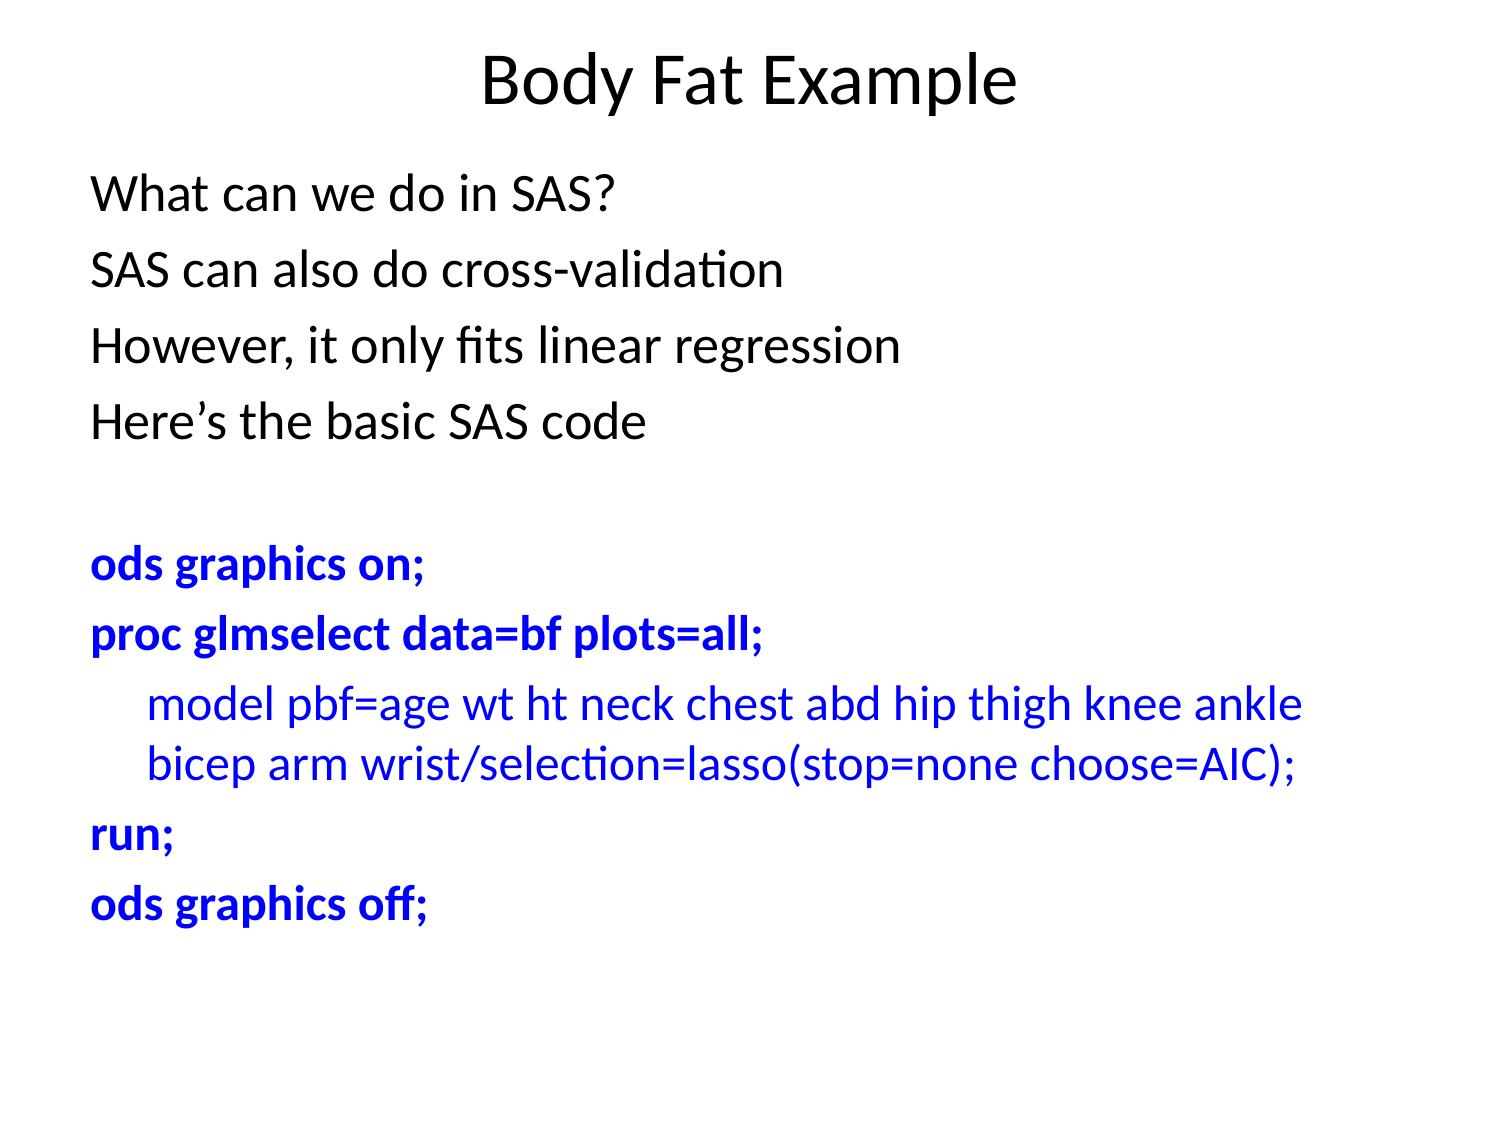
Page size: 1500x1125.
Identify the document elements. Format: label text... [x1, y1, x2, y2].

title Body Fat Example [75, 0, 1425, 149]
list What can we do in SAS? SAS can also do cross-validation However, it only fits linear regression Here’s the basic SAS code ods graphics on; proc glmselect data=bf plots=all; model pbf=age wt ht neck chest abd hip thigh knee ankle bicep arm wrist/selection=lasso(stop=none choose=AIC); run; ods graphics off; [75, 149, 1425, 1005]
